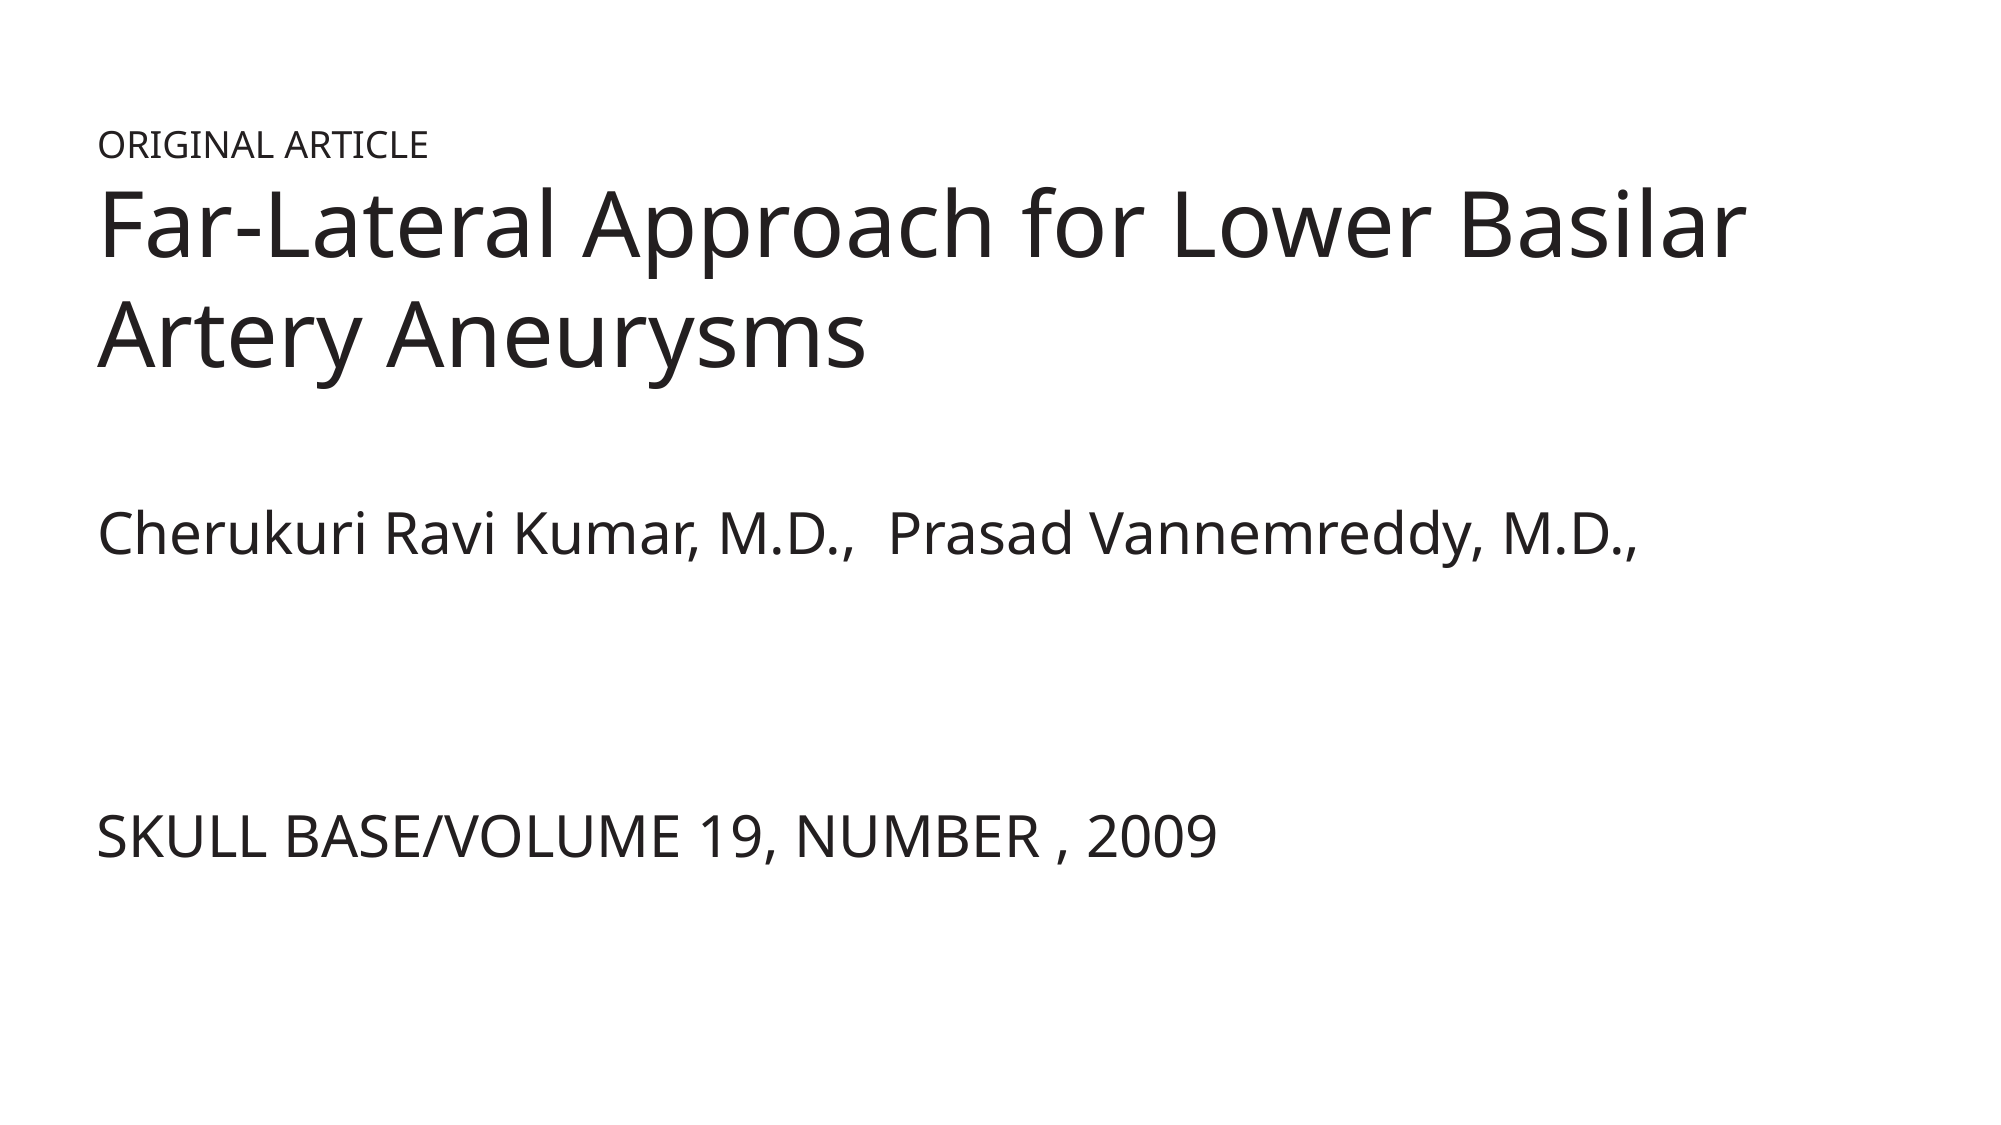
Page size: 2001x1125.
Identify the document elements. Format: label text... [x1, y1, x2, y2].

text_box SKULL BASE/VOLUME 19, NUMBER , 2009 [82, 791, 1638, 877]
text_box ORIGINAL ARTICLE Far-Lateral Approach for Lower Basilar Artery Aneurysms Cherukuri Ravi Kumar, M.D., Prasad Vannemreddy, M.D., [82, 113, 1936, 574]
